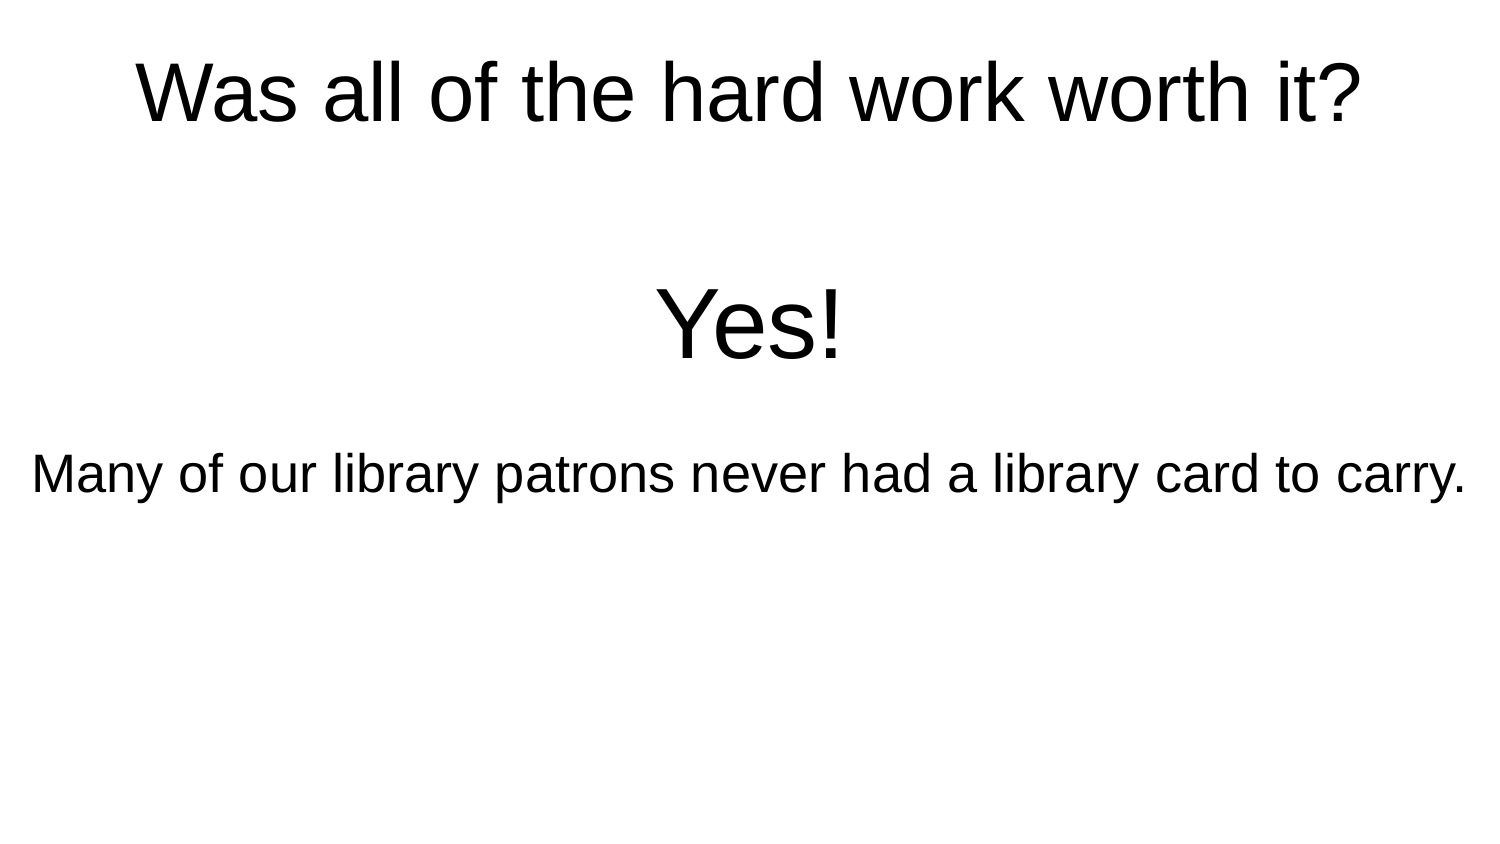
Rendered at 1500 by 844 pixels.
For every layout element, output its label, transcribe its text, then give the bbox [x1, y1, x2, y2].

subtitle Many of our library patrons never had a library card to carry. [0, 394, 1500, 844]
title Was all of the hard work worth it? [0, 0, 1500, 153]
text_box Yes! [0, 225, 1500, 394]
